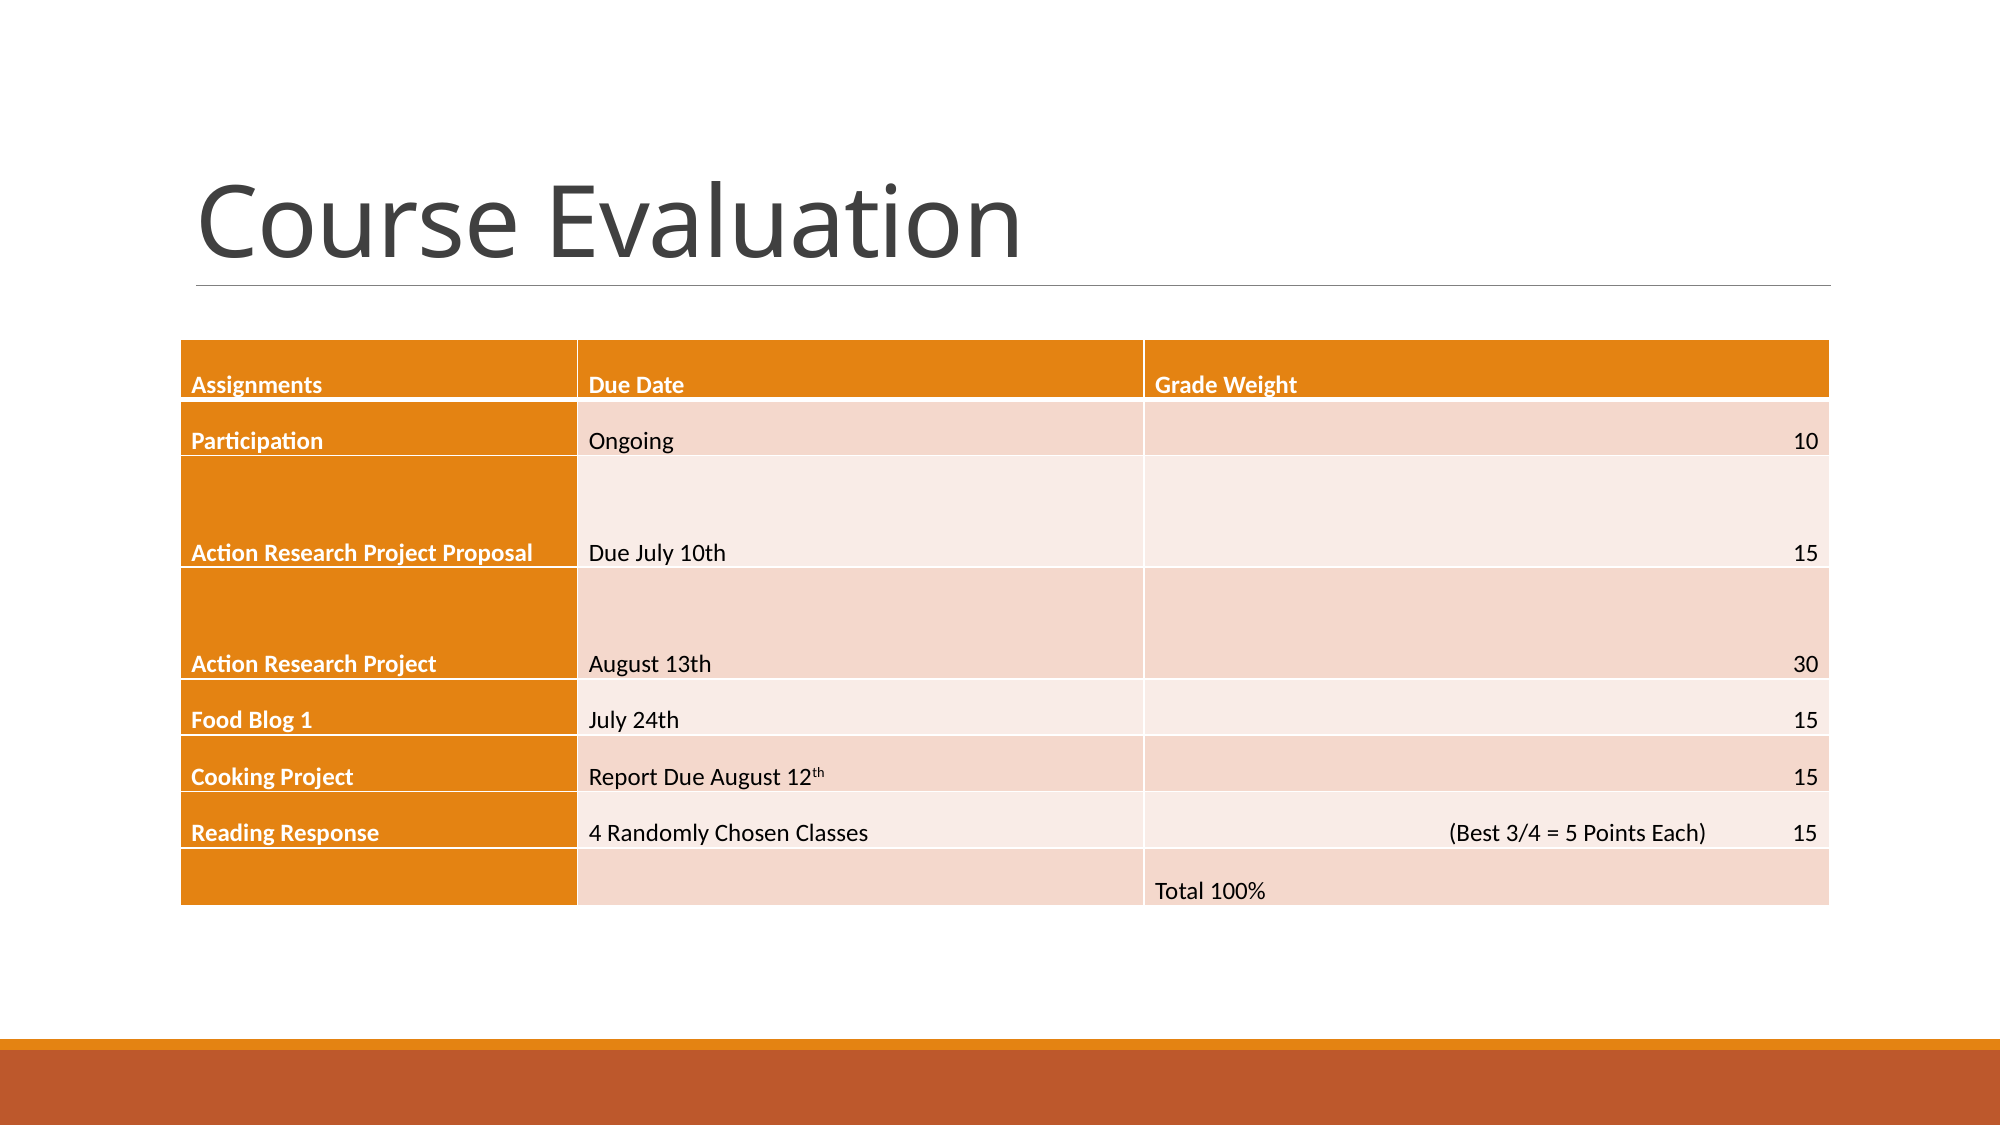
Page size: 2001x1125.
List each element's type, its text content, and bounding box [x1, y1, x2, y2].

table_cell August 13th [578, 568, 1143, 678]
table_cell 15 [1145, 680, 1829, 734]
table_cell Action Research Project [181, 568, 577, 678]
table_cell Cooking Project [181, 736, 577, 791]
table_cell 15 [1145, 736, 1829, 791]
table_header Assignments [181, 340, 577, 397]
table_cell 30 [1145, 568, 1829, 678]
table_cell 15 [1145, 456, 1829, 566]
table_header Grade Weight [1145, 340, 1829, 397]
table_cell (Best 3/4 = 5 Points Each) 15 [1145, 792, 1829, 847]
table_cell Action Research Project Proposal [181, 456, 577, 566]
table_cell 4 Randomly Chosen Classes [578, 792, 1143, 847]
table_cell 10 [1145, 402, 1829, 455]
table_cell Due July 10th [578, 456, 1143, 566]
table_cell Ongoing [578, 402, 1143, 455]
table_cell [181, 849, 577, 905]
table_cell [578, 849, 1143, 905]
table_cell Reading Response [181, 792, 577, 847]
table_cell Report Due August 12th [578, 736, 1143, 791]
table_cell Food Blog 1 [181, 680, 577, 734]
table_cell Participation [181, 402, 577, 455]
table_header Due Date [578, 340, 1143, 397]
table_cell Total 100% [1145, 849, 1829, 905]
table_cell July 24th [578, 680, 1143, 734]
title Course Evaluation [180, 47, 1830, 285]
